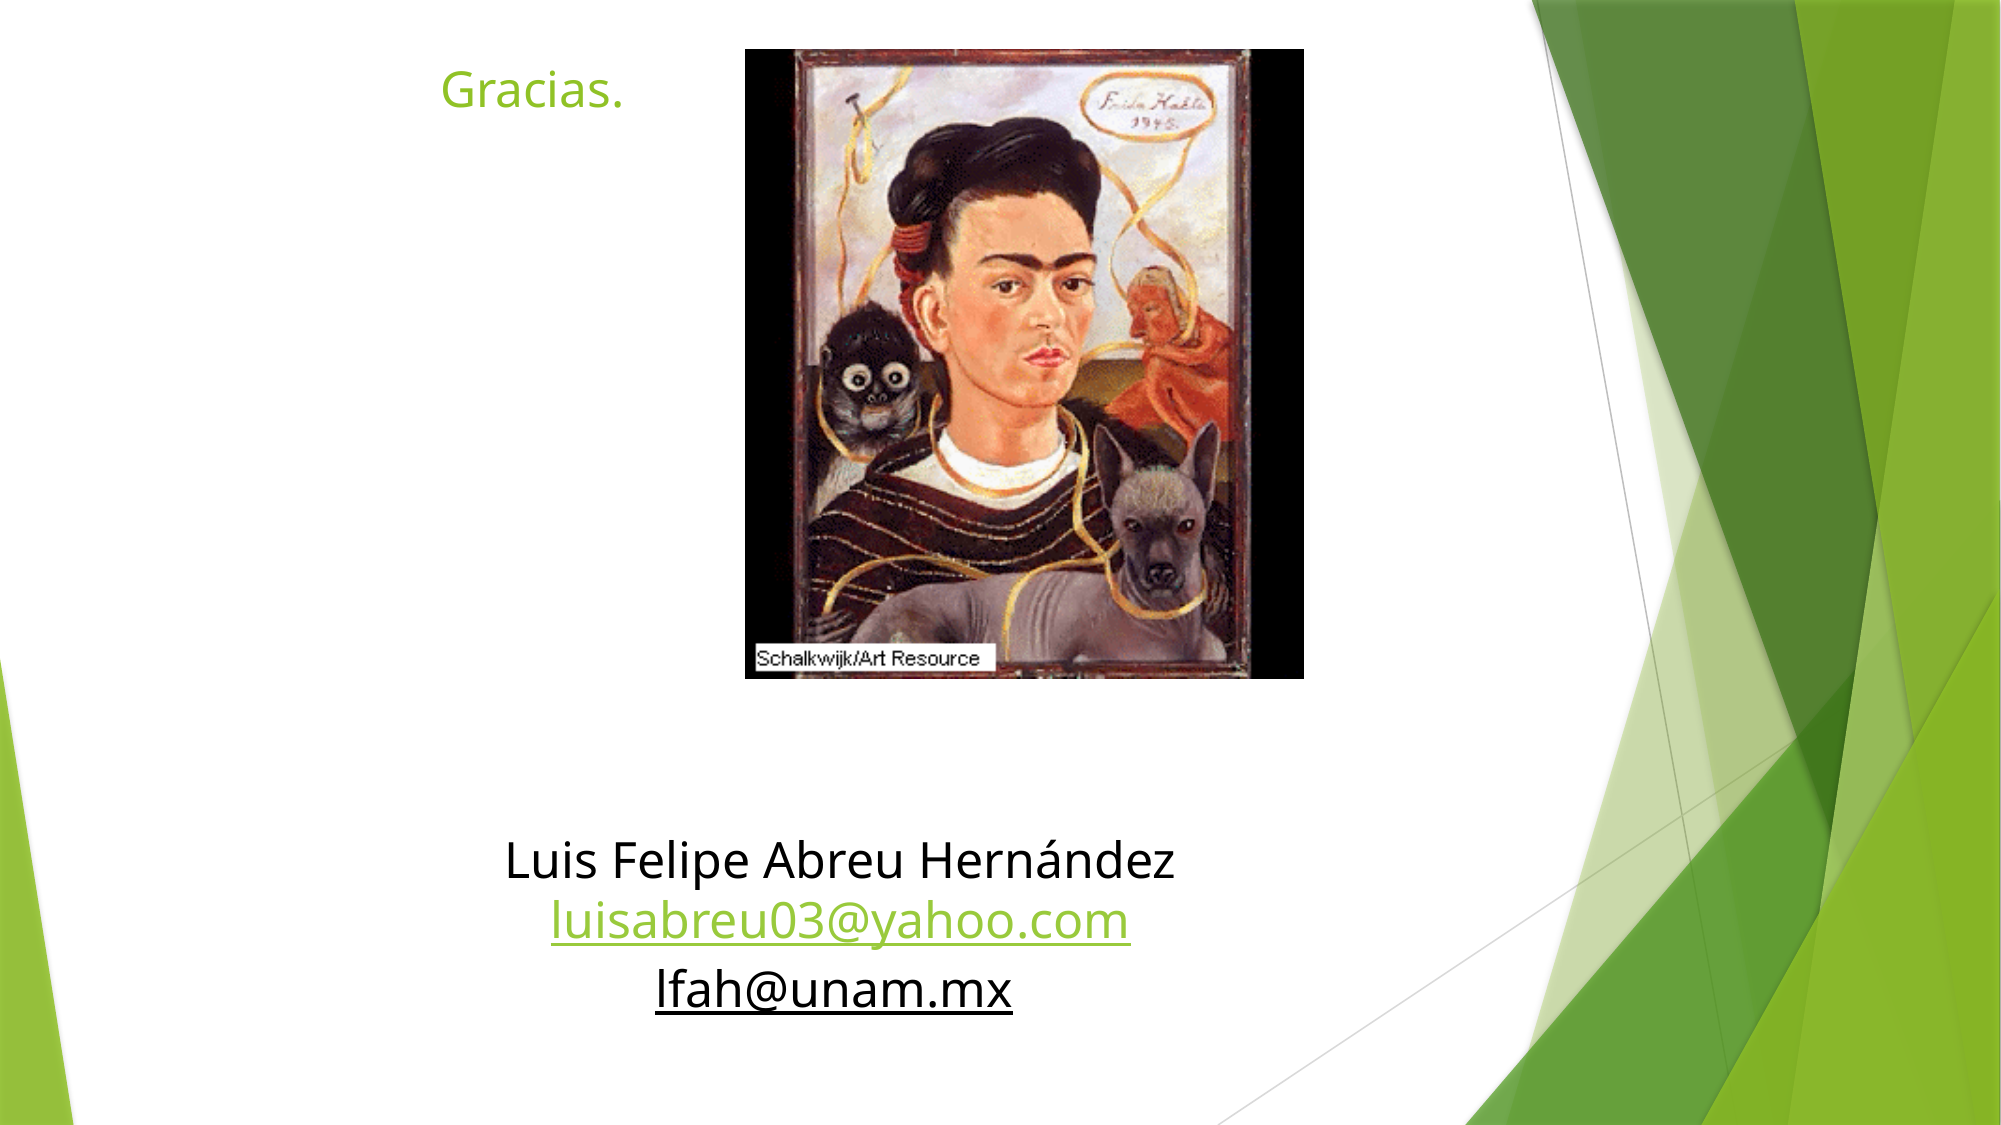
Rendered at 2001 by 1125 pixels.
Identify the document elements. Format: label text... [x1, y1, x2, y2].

title Gracias. [1306, 50, 1700, 125]
picture [745, 49, 1304, 679]
title Gracias. [425, 50, 743, 125]
text_box Luis Felipe Abreu Hernández luisabreu03@yahoo.com lfah@unam.mx [489, 821, 1192, 1033]
